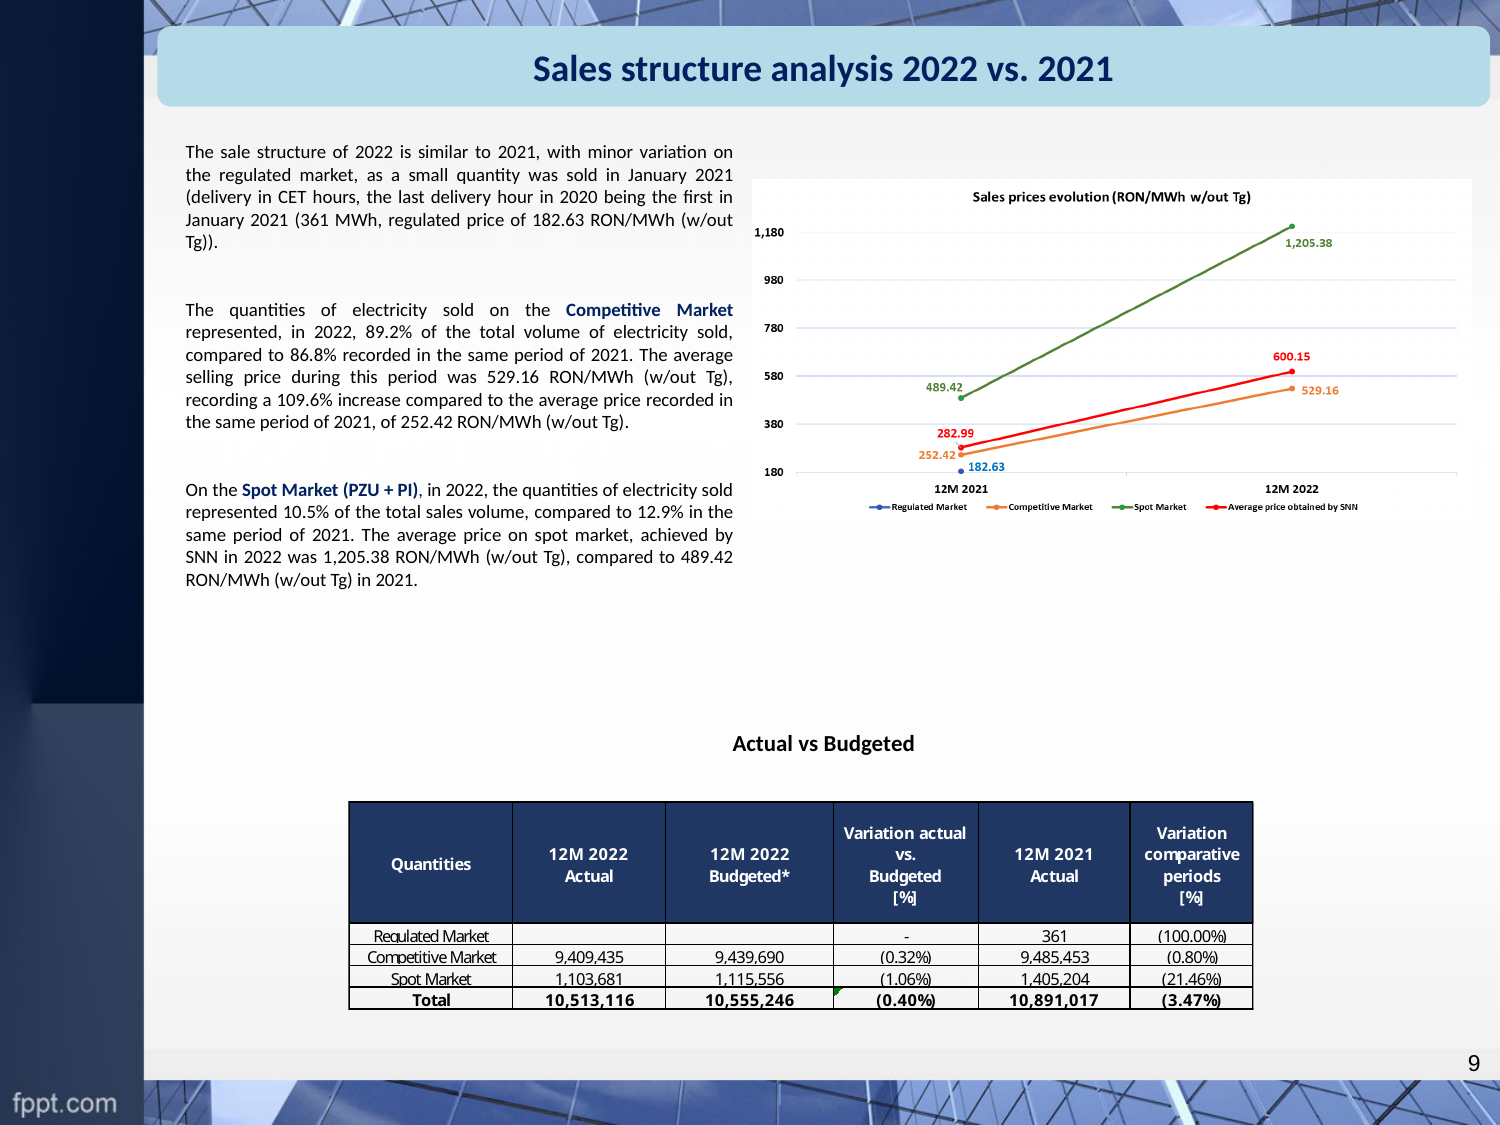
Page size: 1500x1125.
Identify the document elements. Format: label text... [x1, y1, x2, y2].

text_box The sale structure of 2022 is similar to 2021, with minor variation on the regulated market, as a small quantity was sold in January 2021 (delivery in CET hours, the last delivery hour in 2020 being the first in January 2021 (361 MWh, regulated price of 182.63 RON/MWh (w/out Tg)). The quantities of electricity sold on the Competitive Market represented, in 2022, 89.2% of the total volume of electricity sold, compared to 86.8% recorded in the same period of 2021. The average selling price during this period was 529.16 RON/MWh (w/out Tg), recording a 109.6% increase compared to the average price recorded in the same period of 2021, of 252.42 RON/MWh (w/out Tg). On the Spot Market (PZU + PI), in 2022, the quantities of electricity sold represented 10.5% of the total sales volume, compared to 12.9% in the same period of 2021. The average price on spot market, achieved by SNN in 2022 was 1,205.38 RON/MWh (w/out Tg), compared to 489.42 RON/MWh (w/out Tg) in 2021. [170, 110, 748, 815]
slide_number 9 [1145, 1040, 1496, 1120]
picture [0, 0, 1500, 1125]
text_box Actual vs Budgeted [510, 693, 1138, 764]
text_box Sales structure analysis 2022 vs. 2021 [155, 24, 1493, 109]
